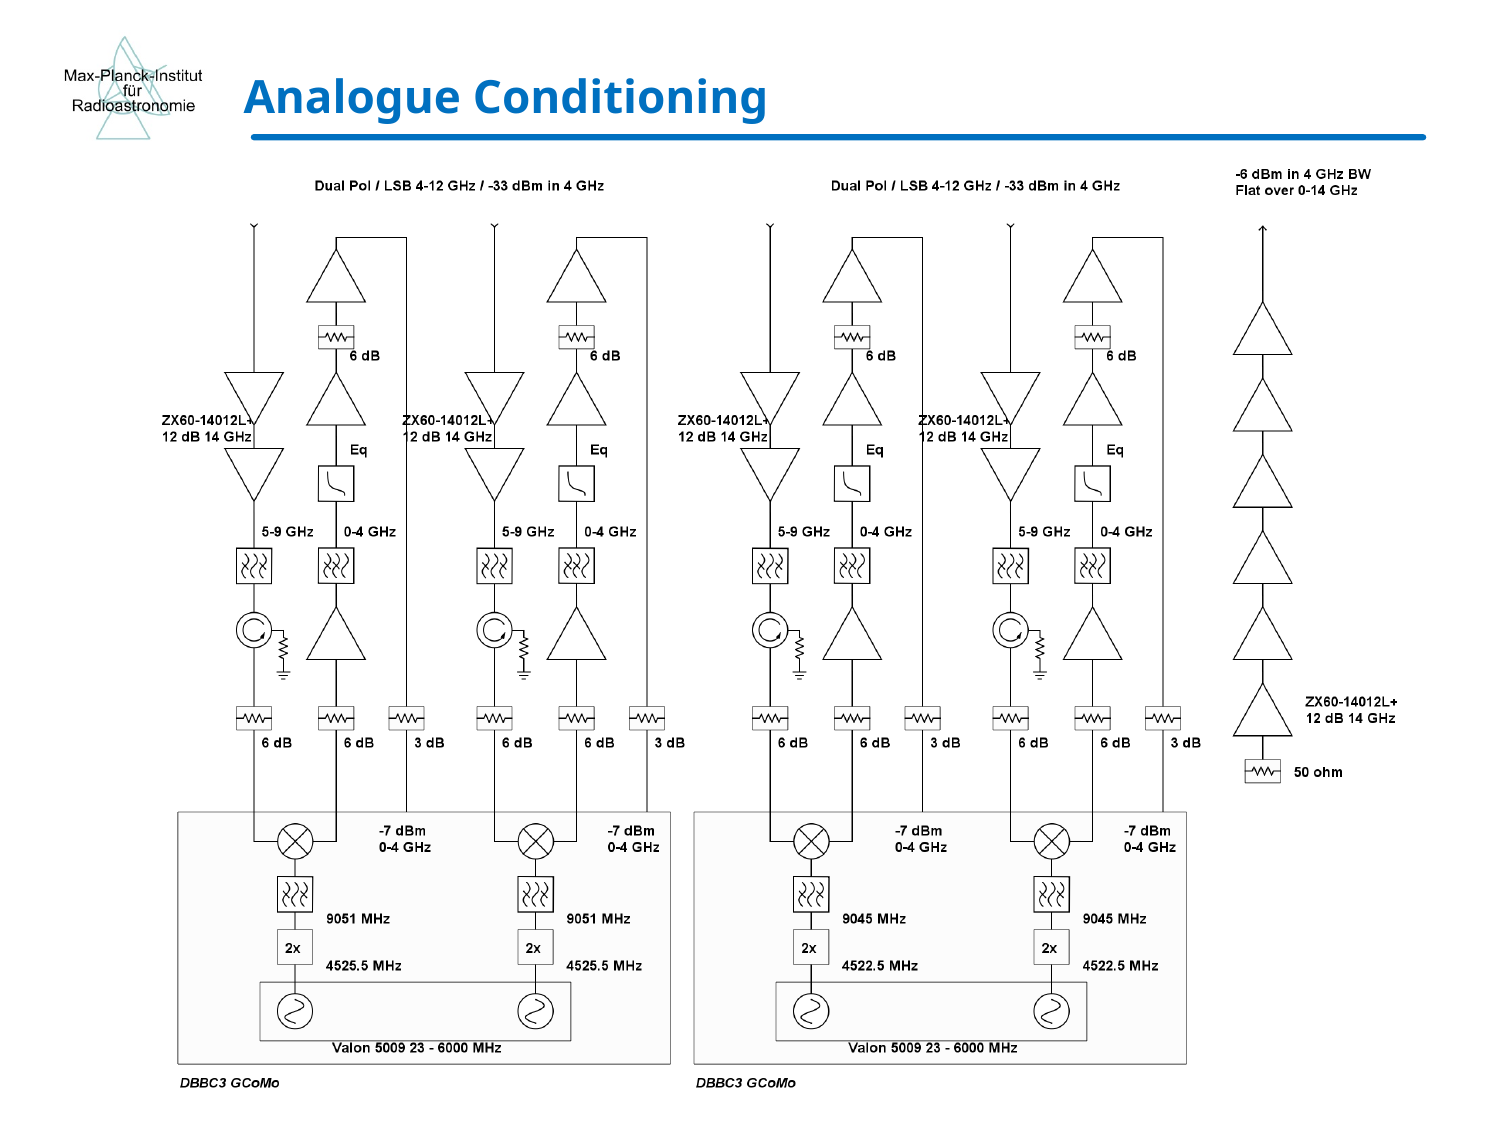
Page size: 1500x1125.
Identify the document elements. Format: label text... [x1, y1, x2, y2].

picture [52, 30, 219, 146]
picture [147, 148, 1423, 1125]
text_box Analogue Conditioning [228, 60, 784, 130]
